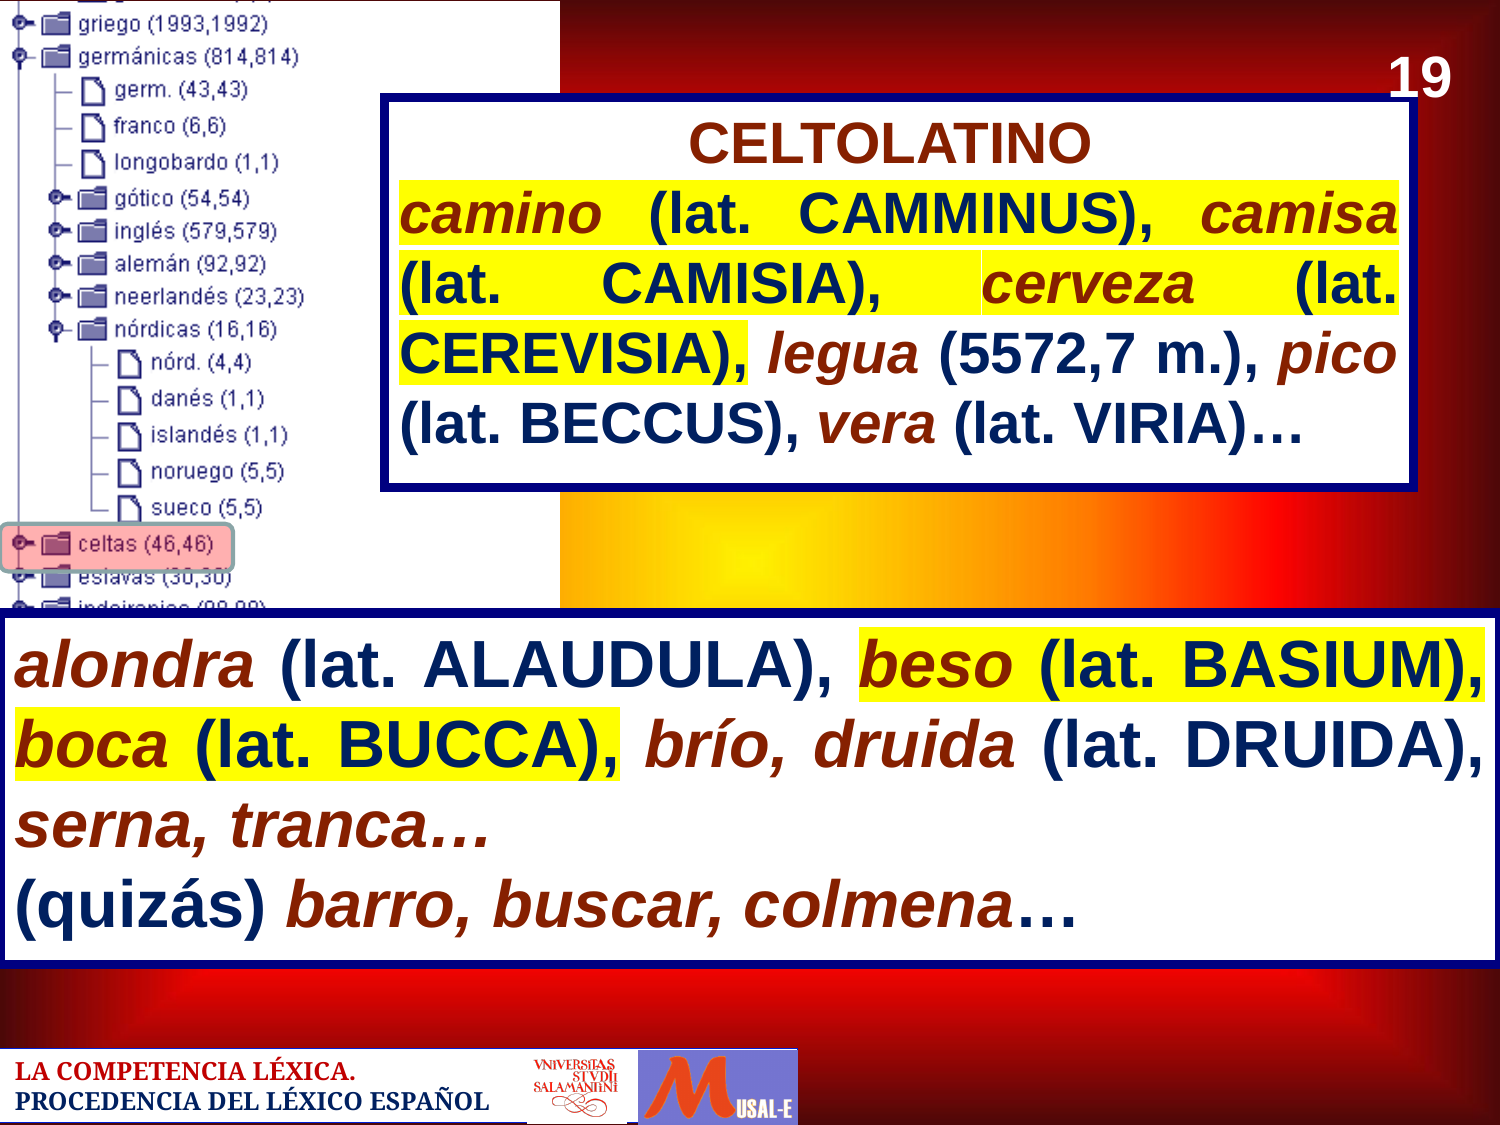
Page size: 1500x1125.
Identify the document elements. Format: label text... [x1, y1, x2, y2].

text_box alondra (lat. alaudula), beso (lat. basium), boca (lat. bucca), brío, druida (lat. druida), serna, tranca… (quizás) barro, buscar, colmena… [0, 613, 1500, 965]
text_box CELTOLATINO camino (lat. camminus), camisa (lat. camisia), cerveza (lat. cerevisia), legua (5572,7 m.), pico (lat. beccus), vera (lat. viria)… [563, 97, 1414, 488]
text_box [0, 1048, 799, 1125]
picture [0, 965, 1500, 1125]
picture [560, 0, 1500, 613]
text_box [0, 0, 560, 621]
text_box 19 [1366, 31, 1475, 110]
